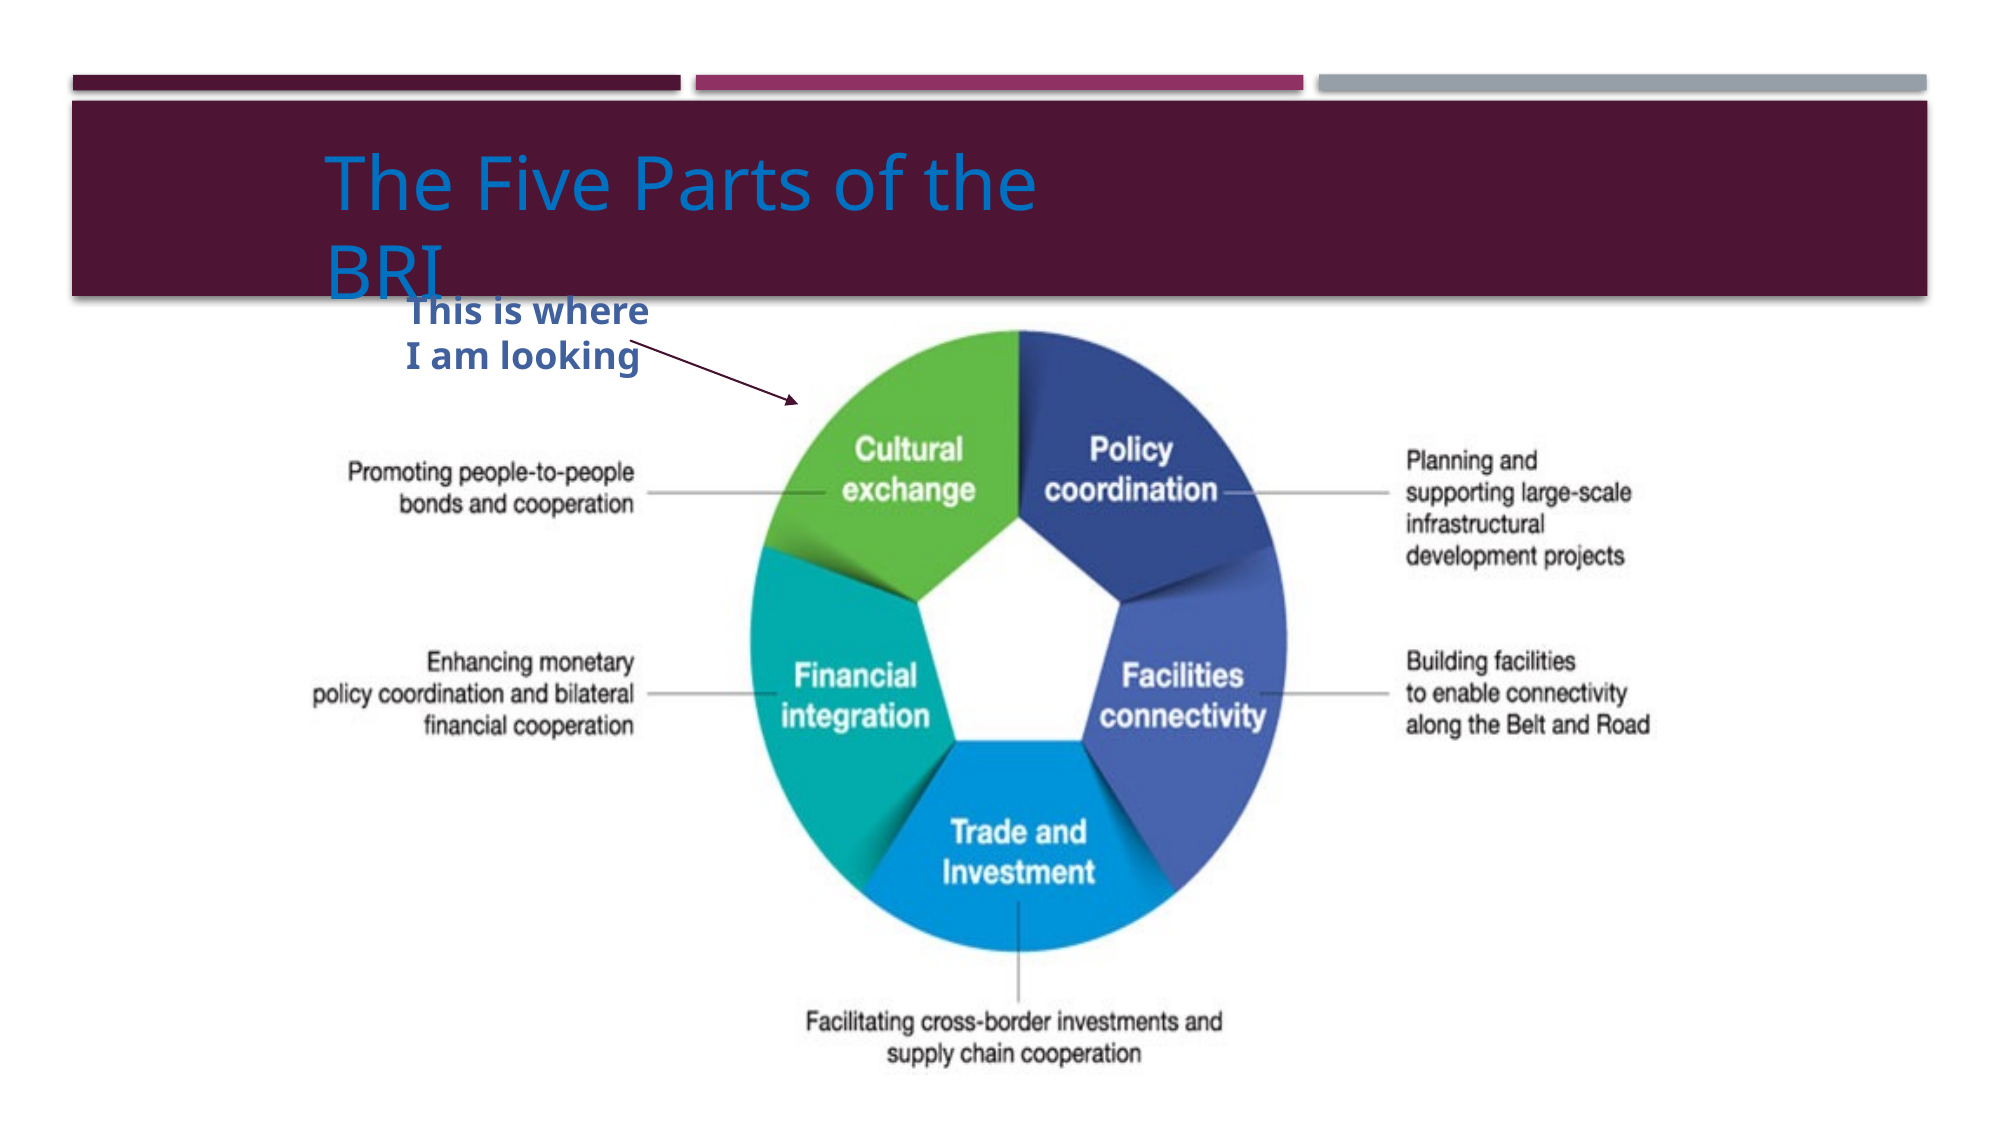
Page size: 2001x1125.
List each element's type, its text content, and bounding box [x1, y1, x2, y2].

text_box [629, 340, 799, 405]
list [308, 321, 1657, 1076]
text_box The Five Parts of the BRI [309, 127, 1189, 321]
text_box This is where I am looking [391, 279, 679, 320]
